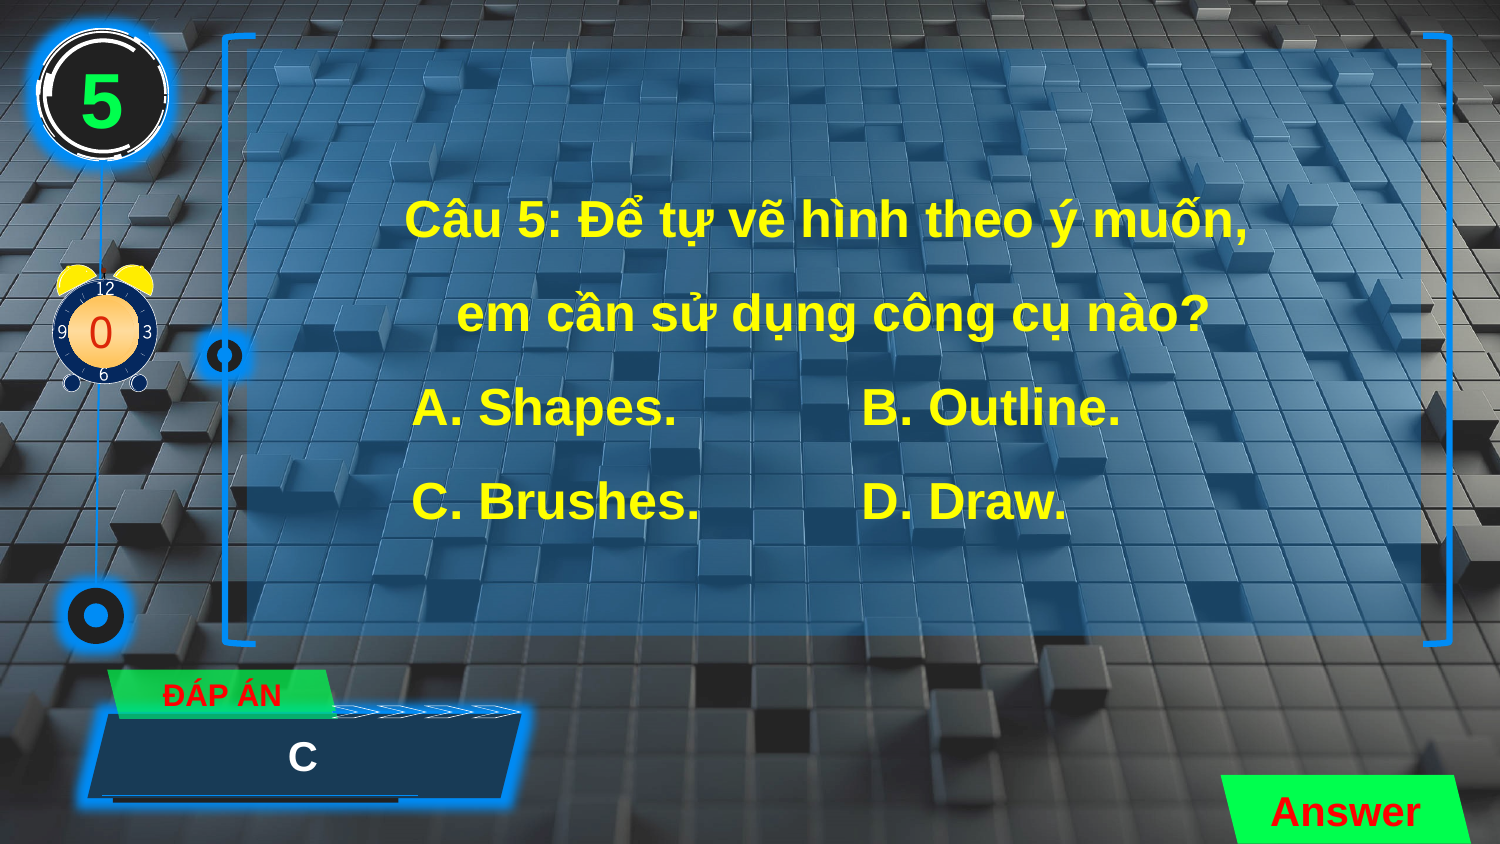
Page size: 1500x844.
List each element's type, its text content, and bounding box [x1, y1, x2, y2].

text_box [67, 402, 125, 645]
picture [506, 803, 514, 810]
picture [51, 263, 159, 393]
text_box [1423, 34, 1451, 645]
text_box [83, 669, 523, 803]
text_box Câu 5: Để tự vẽ hình theo ý muốn, em cần sử dụng công cụ nào? A. Shapes. B. Outline. C. Brushes. D. Draw. [261, 47, 1423, 638]
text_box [67, 171, 125, 262]
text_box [35, 27, 170, 162]
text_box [206, 35, 256, 645]
text_box Answer [1218, 772, 1474, 844]
